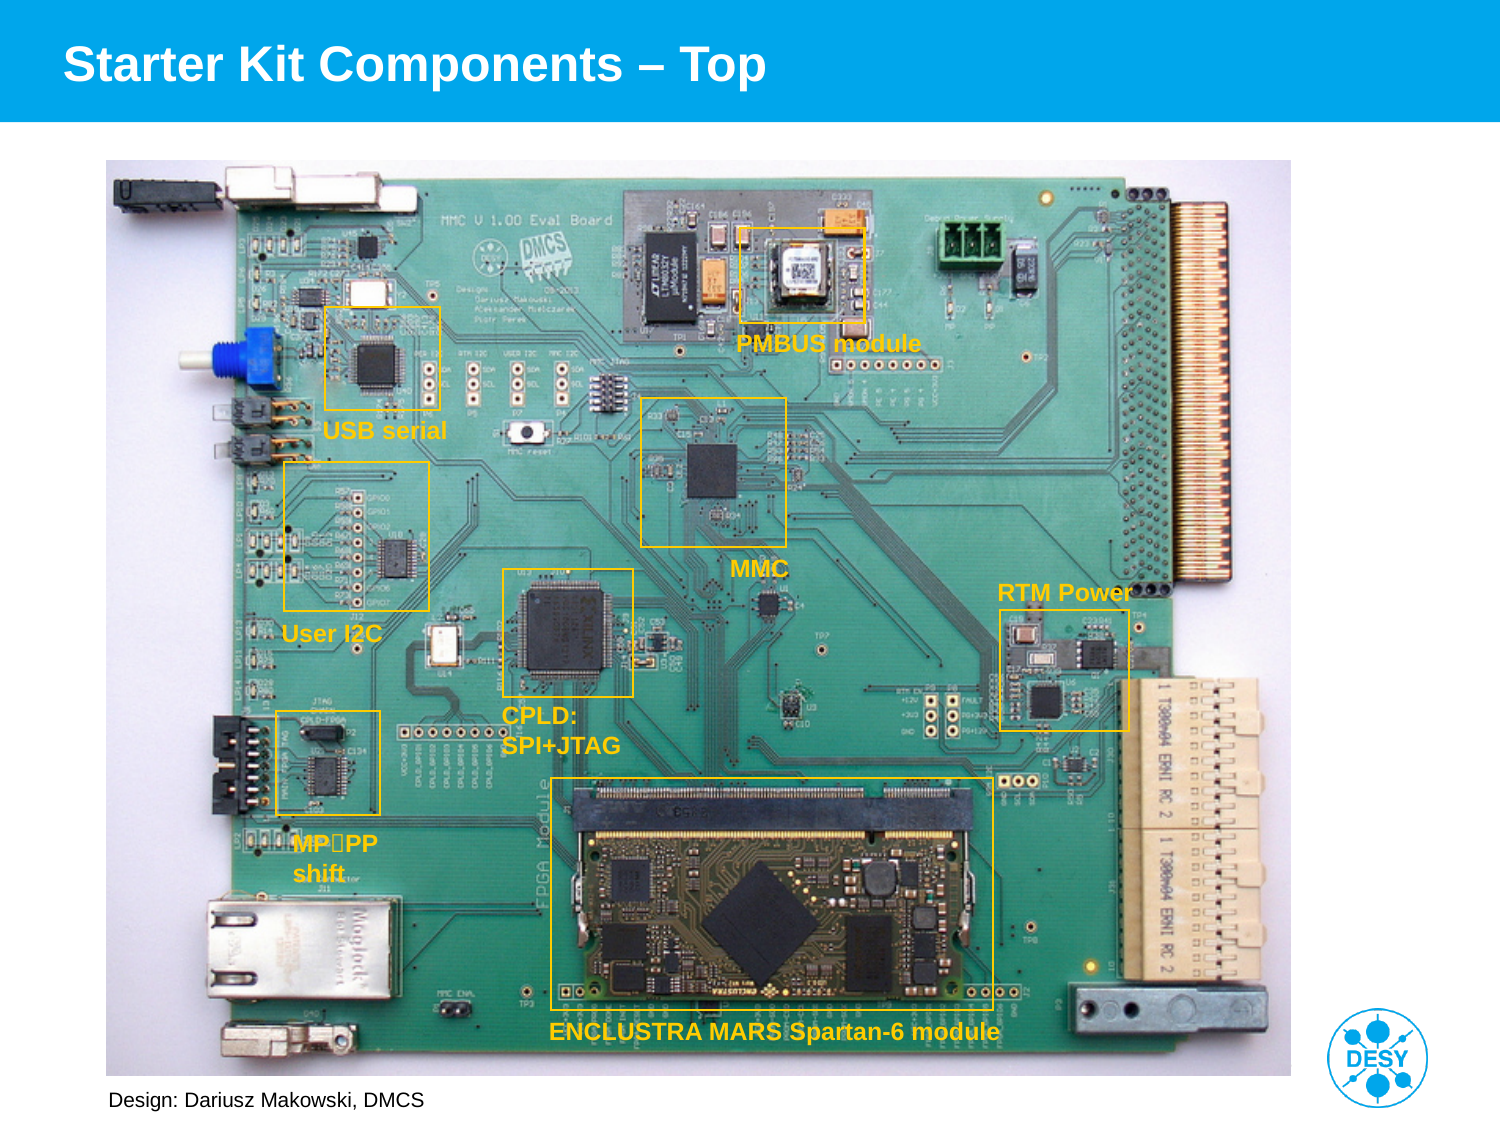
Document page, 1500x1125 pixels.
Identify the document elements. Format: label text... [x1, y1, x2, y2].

title Starter Kit Components – Top [47, 16, 1446, 107]
picture [105, 160, 1291, 1076]
text_box Design: Dariusz Makowski, DMCS [93, 1079, 440, 1120]
picture [1327, 1008, 1368, 1049]
picture [1327, 1068, 1365, 1108]
picture [1391, 1071, 1428, 1108]
picture [1330, 1011, 1426, 1106]
picture [1387, 1008, 1428, 1046]
